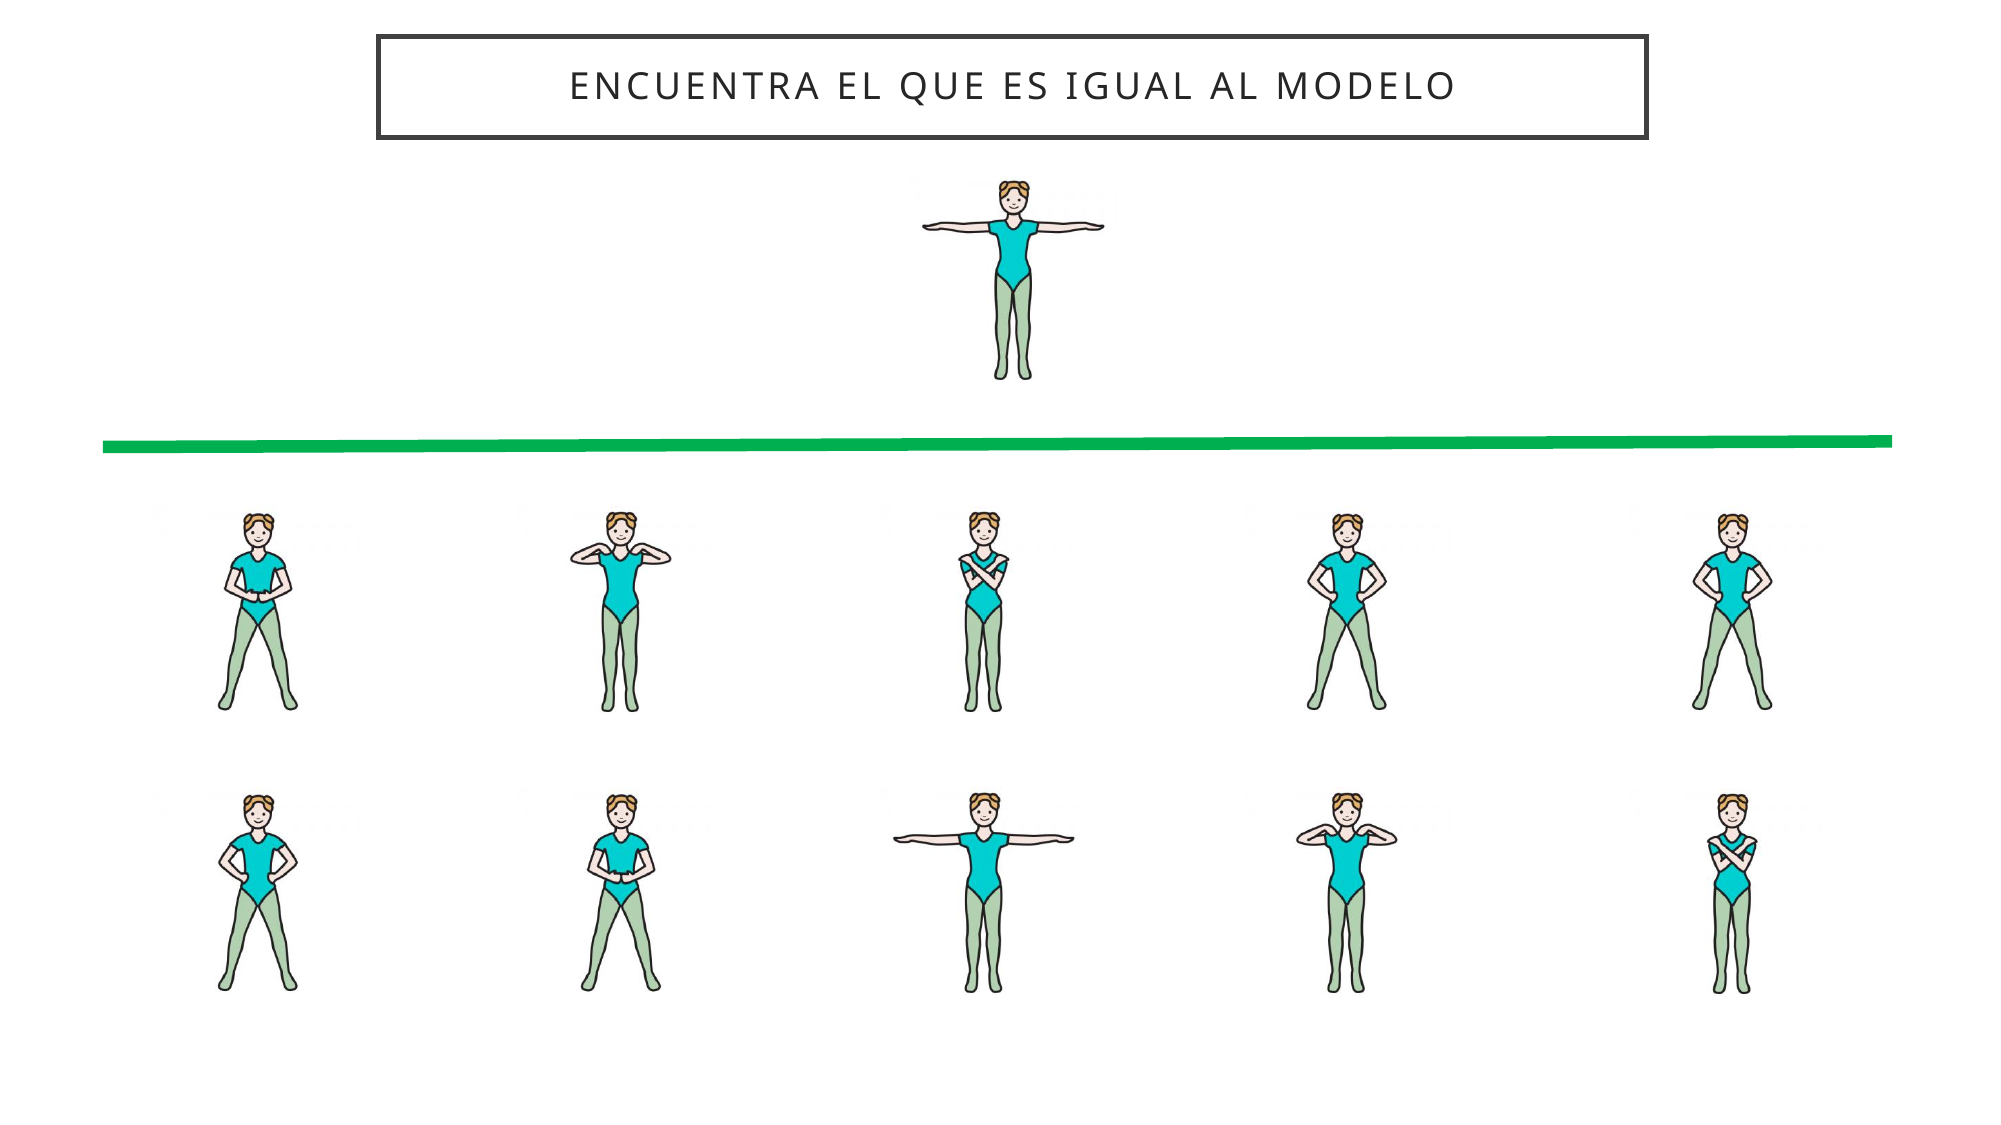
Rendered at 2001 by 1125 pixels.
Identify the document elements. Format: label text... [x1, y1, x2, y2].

picture [1628, 506, 1836, 714]
title Encuentra el que es igual al modelo [376, 34, 1649, 140]
picture [517, 506, 724, 714]
picture [1242, 506, 1450, 714]
picture [154, 787, 361, 995]
picture [880, 506, 1087, 714]
picture [517, 787, 724, 995]
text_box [102, 441, 1893, 447]
picture [909, 175, 1117, 382]
picture [880, 787, 1087, 995]
picture [1242, 787, 1450, 995]
picture [154, 506, 361, 714]
picture [1628, 788, 1836, 996]
